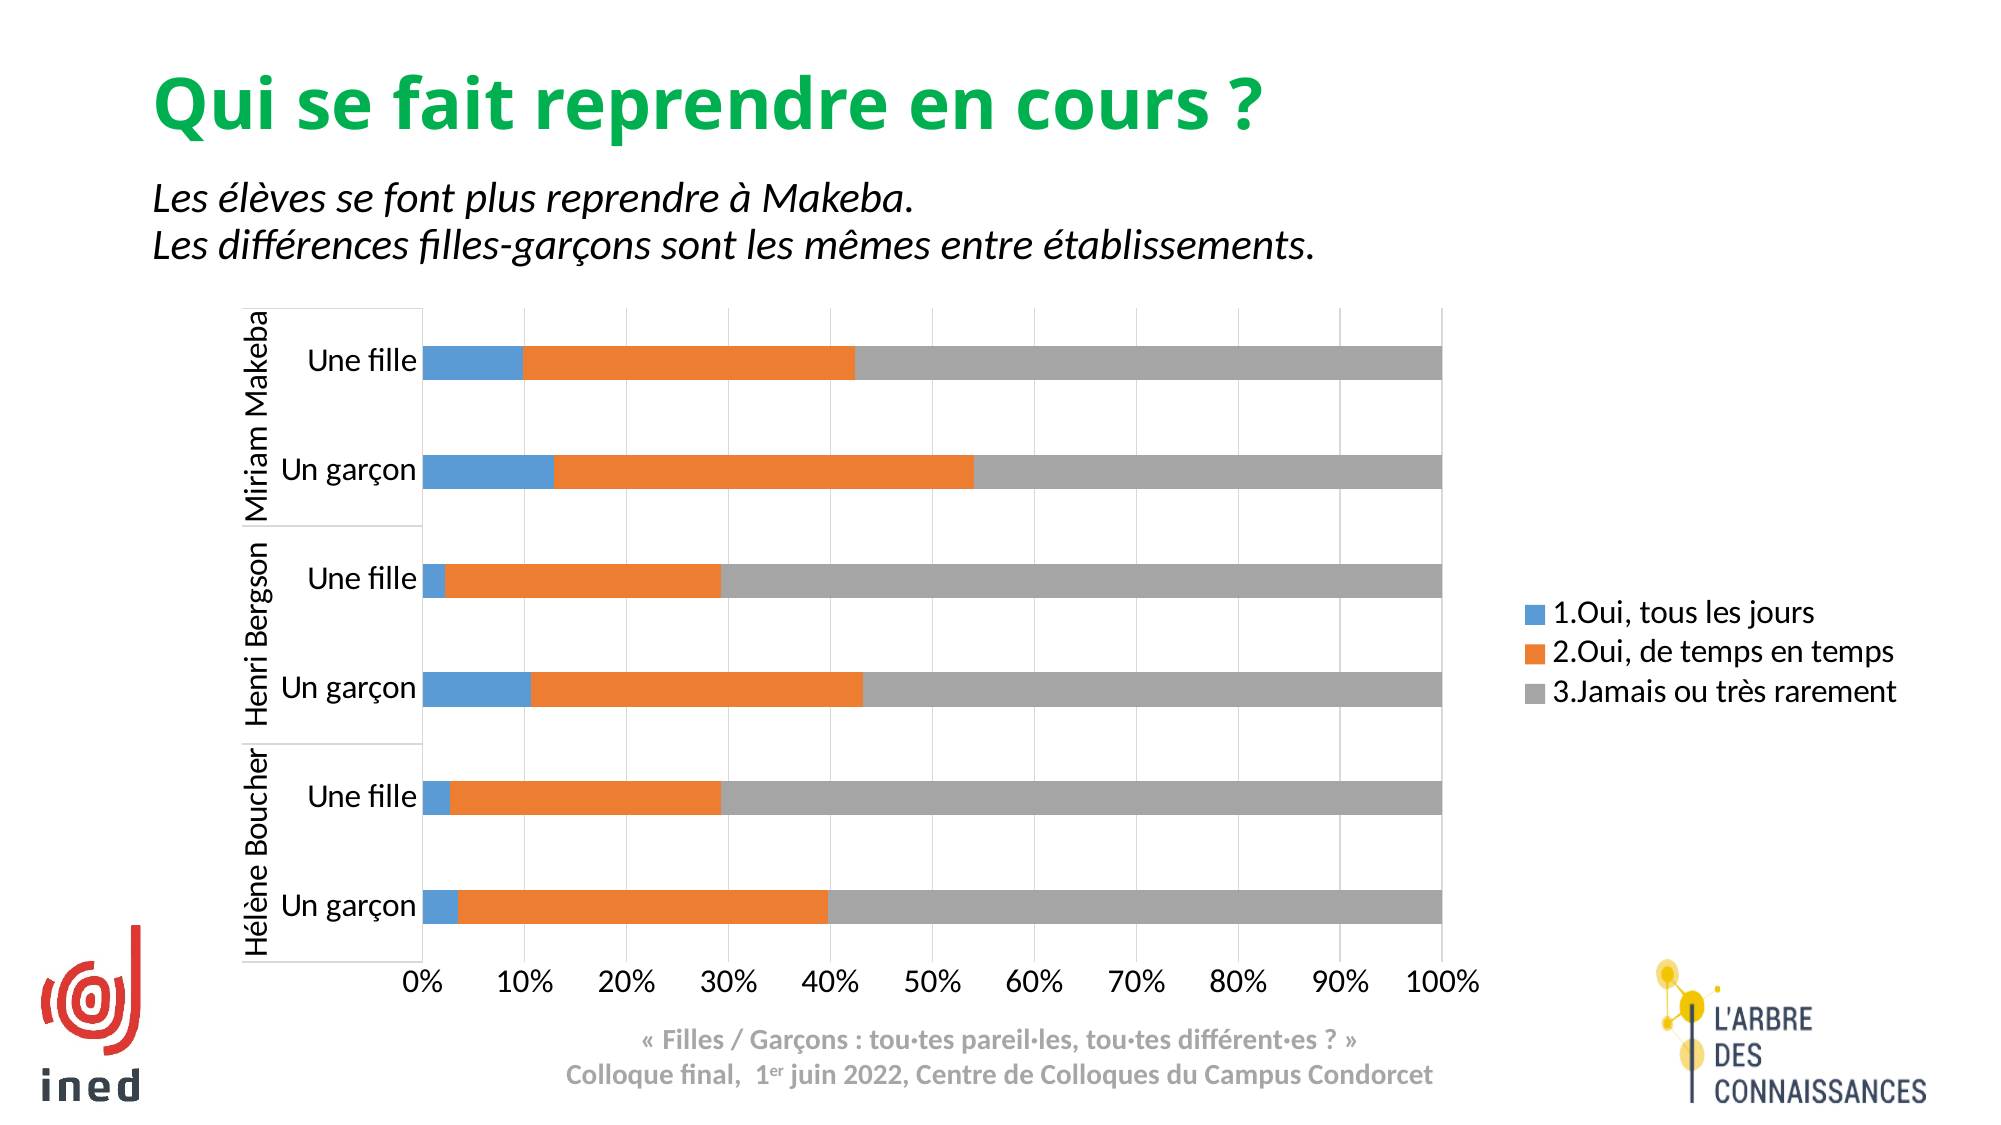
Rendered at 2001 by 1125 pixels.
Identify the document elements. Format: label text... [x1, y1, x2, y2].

picture [1656, 959, 1926, 1106]
picture [17, 903, 164, 1123]
chart [207, 293, 1922, 1016]
title Qui se fait reprendre en cours ? Les élèves se font plus reprendre à Makeba. Les différences filles-garçons sont les mêmes entre établissements. [137, 59, 1863, 278]
